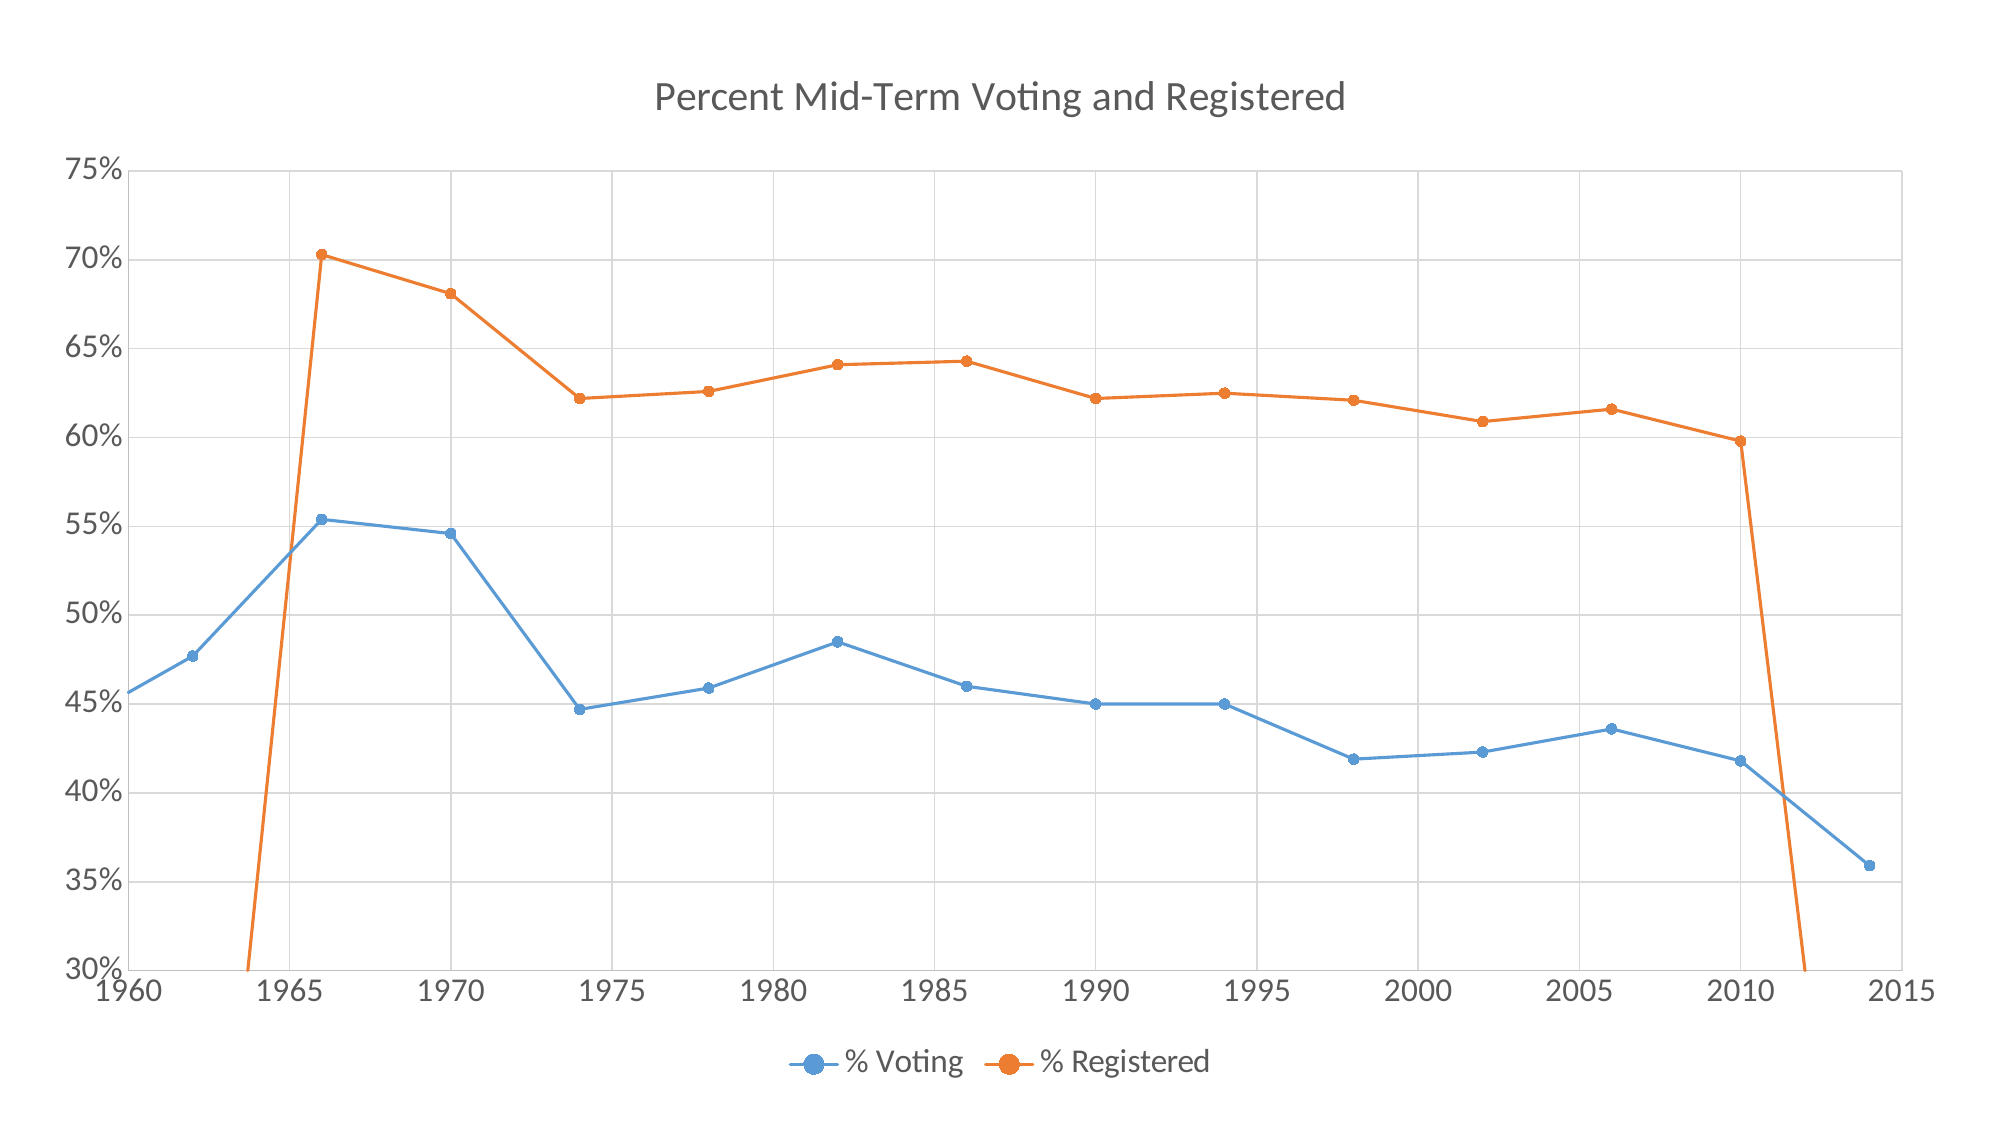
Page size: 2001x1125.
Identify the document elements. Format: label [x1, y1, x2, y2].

chart [25, 37, 1976, 1088]
